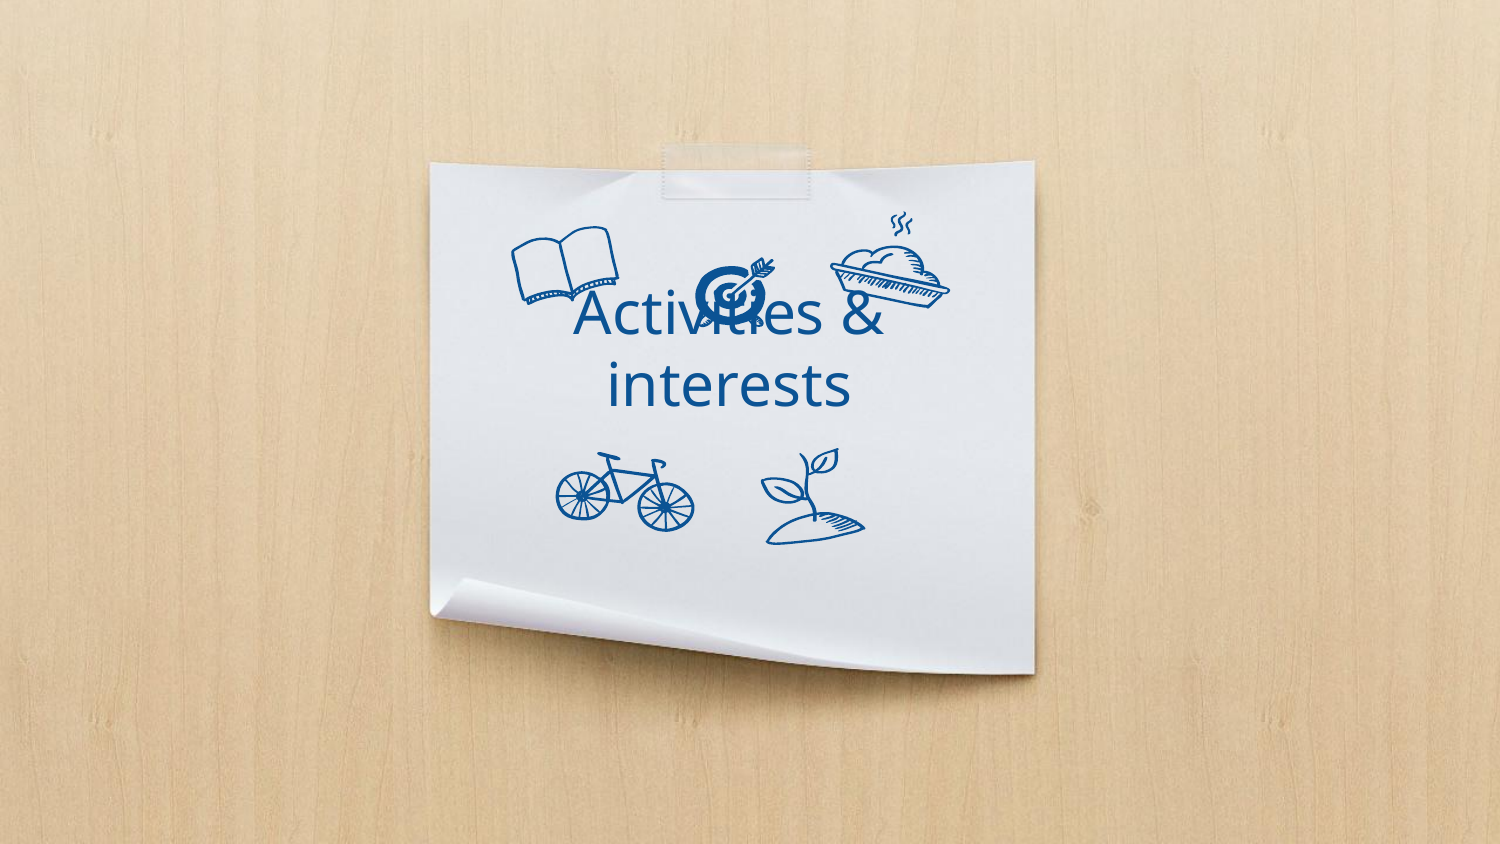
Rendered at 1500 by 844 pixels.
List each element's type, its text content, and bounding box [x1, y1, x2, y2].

text_box [830, 245, 951, 309]
text_box [760, 448, 866, 545]
text_box [890, 214, 898, 229]
text_box [695, 266, 766, 328]
text_box [511, 226, 620, 305]
title Activities & interests [443, 416, 1016, 507]
text_box [726, 257, 775, 299]
text_box [894, 211, 906, 237]
text_box [555, 452, 695, 532]
text_box [905, 218, 913, 235]
picture [0, 0, 1500, 844]
